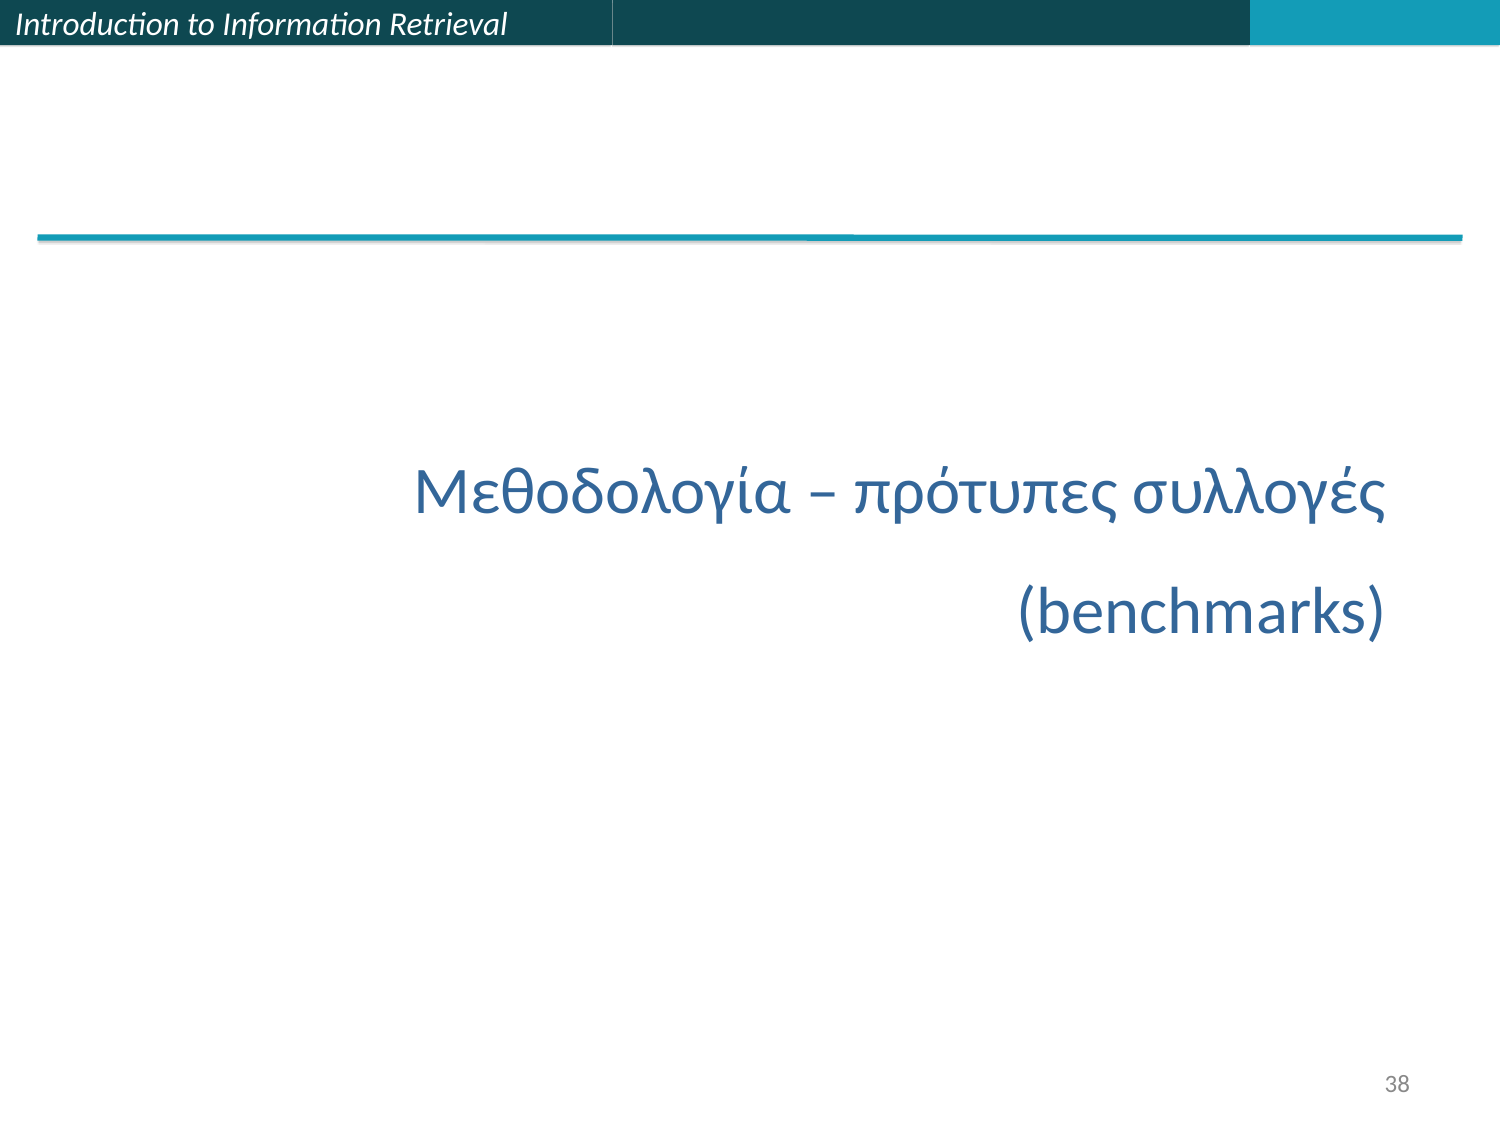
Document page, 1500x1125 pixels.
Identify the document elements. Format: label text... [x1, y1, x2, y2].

text_box Μεθοδολογία – πρότυπες συλλογές (benchmarks) [49, 399, 1403, 594]
slide_number 38 [1074, 1062, 1425, 1103]
